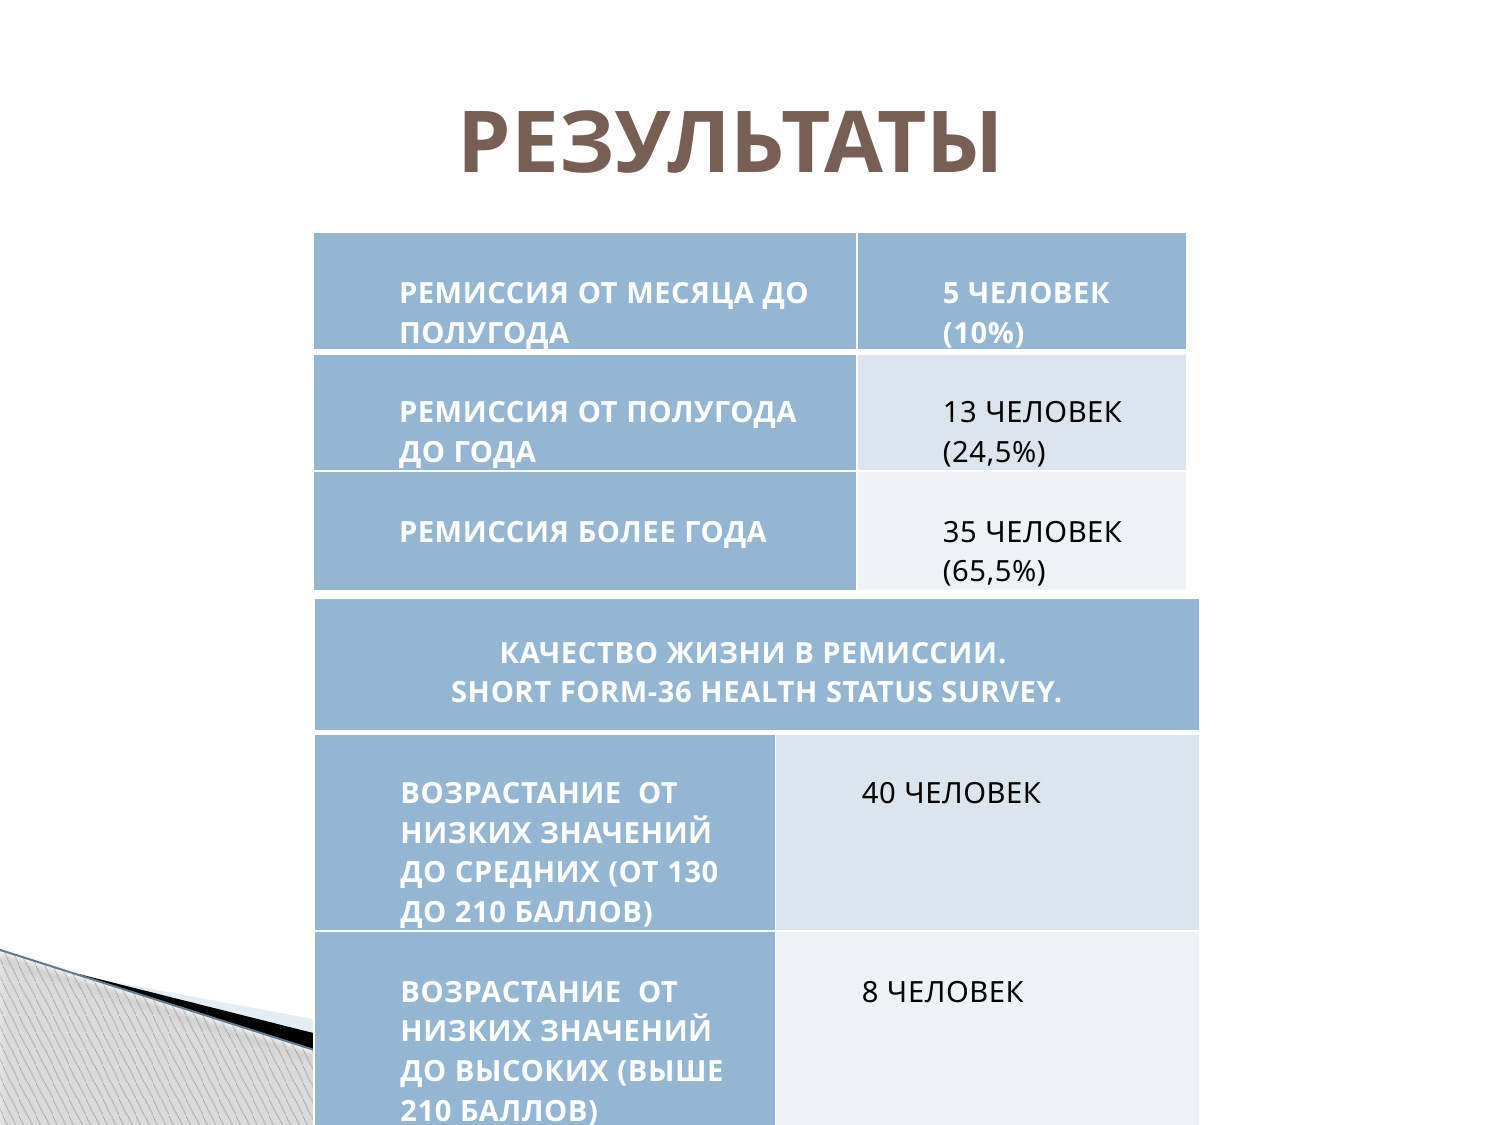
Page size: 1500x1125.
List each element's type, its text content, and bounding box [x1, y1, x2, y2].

title РЕЗУЛЬТАТЫ [442, 45, 1058, 232]
table_cell 13 человек (24,5%) [858, 355, 1186, 470]
table_cell 8 человек [776, 932, 1199, 1125]
table_header Ремиссия от месяца до полугода [314, 233, 856, 349]
table_cell 35 человек (65,5%) [858, 472, 1186, 590]
table_cell Возрастание от низких значений до высоких (выше 210 баллов) [315, 932, 775, 1125]
table_header 5 человек (10%) [858, 233, 1186, 349]
table_cell Ремиссия от полугода до года [314, 355, 856, 470]
table_cell Ремиссия более года [314, 472, 856, 590]
table_cell 40 человек [776, 735, 1199, 930]
table_header Качество жизни в ремиссии. Short Form-36 Health Status Survey. [315, 599, 1199, 730]
table_cell Возрастание от низких значений до средних (от 130 до 210 баллов) [315, 735, 775, 930]
